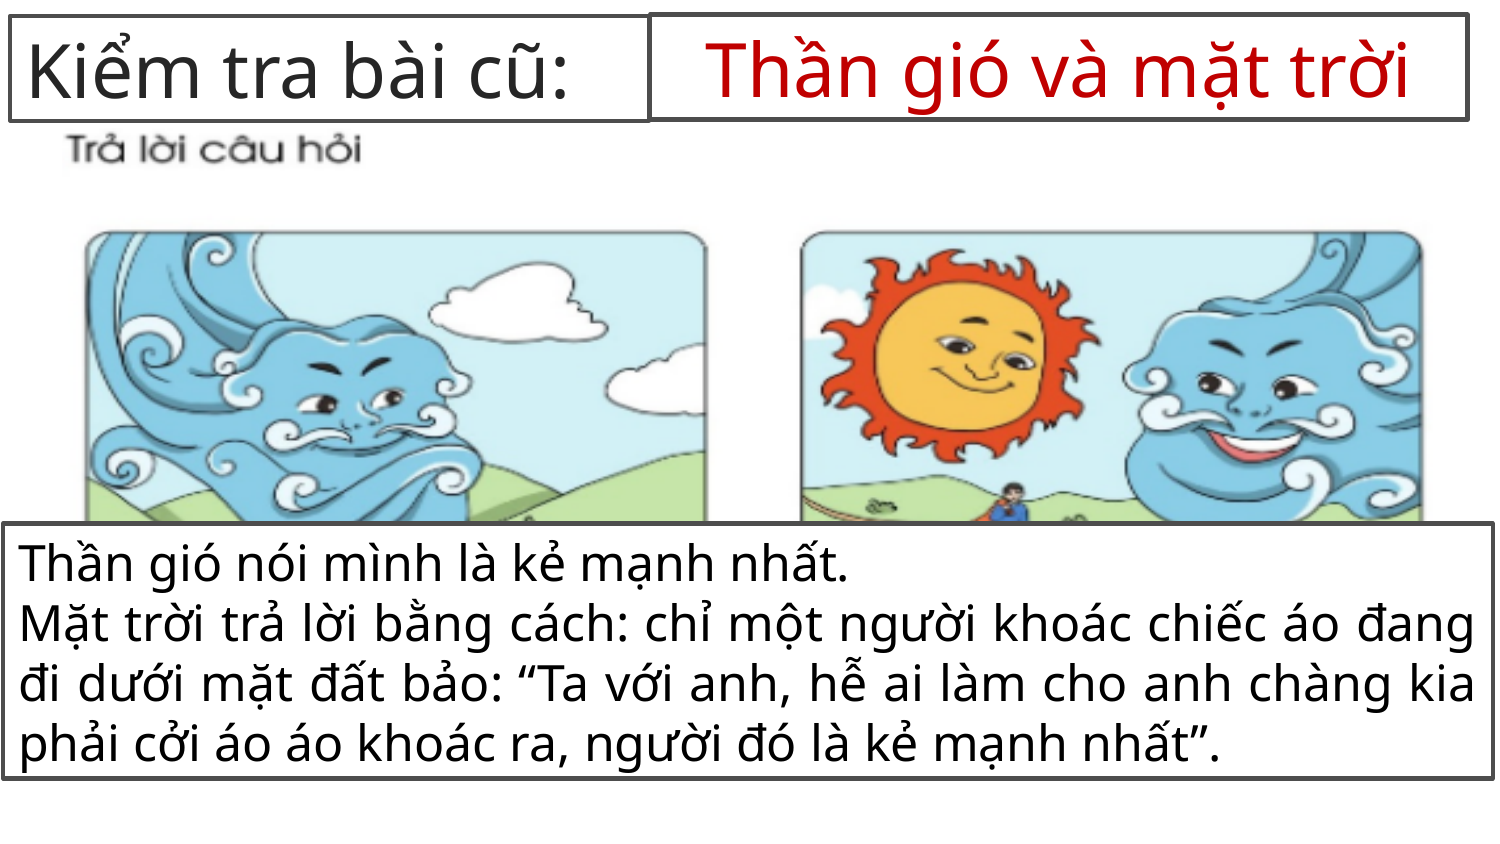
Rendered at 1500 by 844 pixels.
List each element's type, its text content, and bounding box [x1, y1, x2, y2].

text_box Kiểm tra bài cũ: [8, 14, 651, 123]
text_box Thần gió và mặt trời [648, 12, 1470, 122]
text_box Thần gió nói mình là kẻ mạnh nhất. Mặt trời trả lời bằng cách: chỉ một người khoác chiếc áo đang đi dưới mặt đất bảo: “Ta với anh, hễ ai làm cho anh chàng kia phải cởi áo áo khoác ra, người đó là kẻ mạnh nhất”. [1, 521, 1495, 781]
picture [62, 128, 1463, 741]
